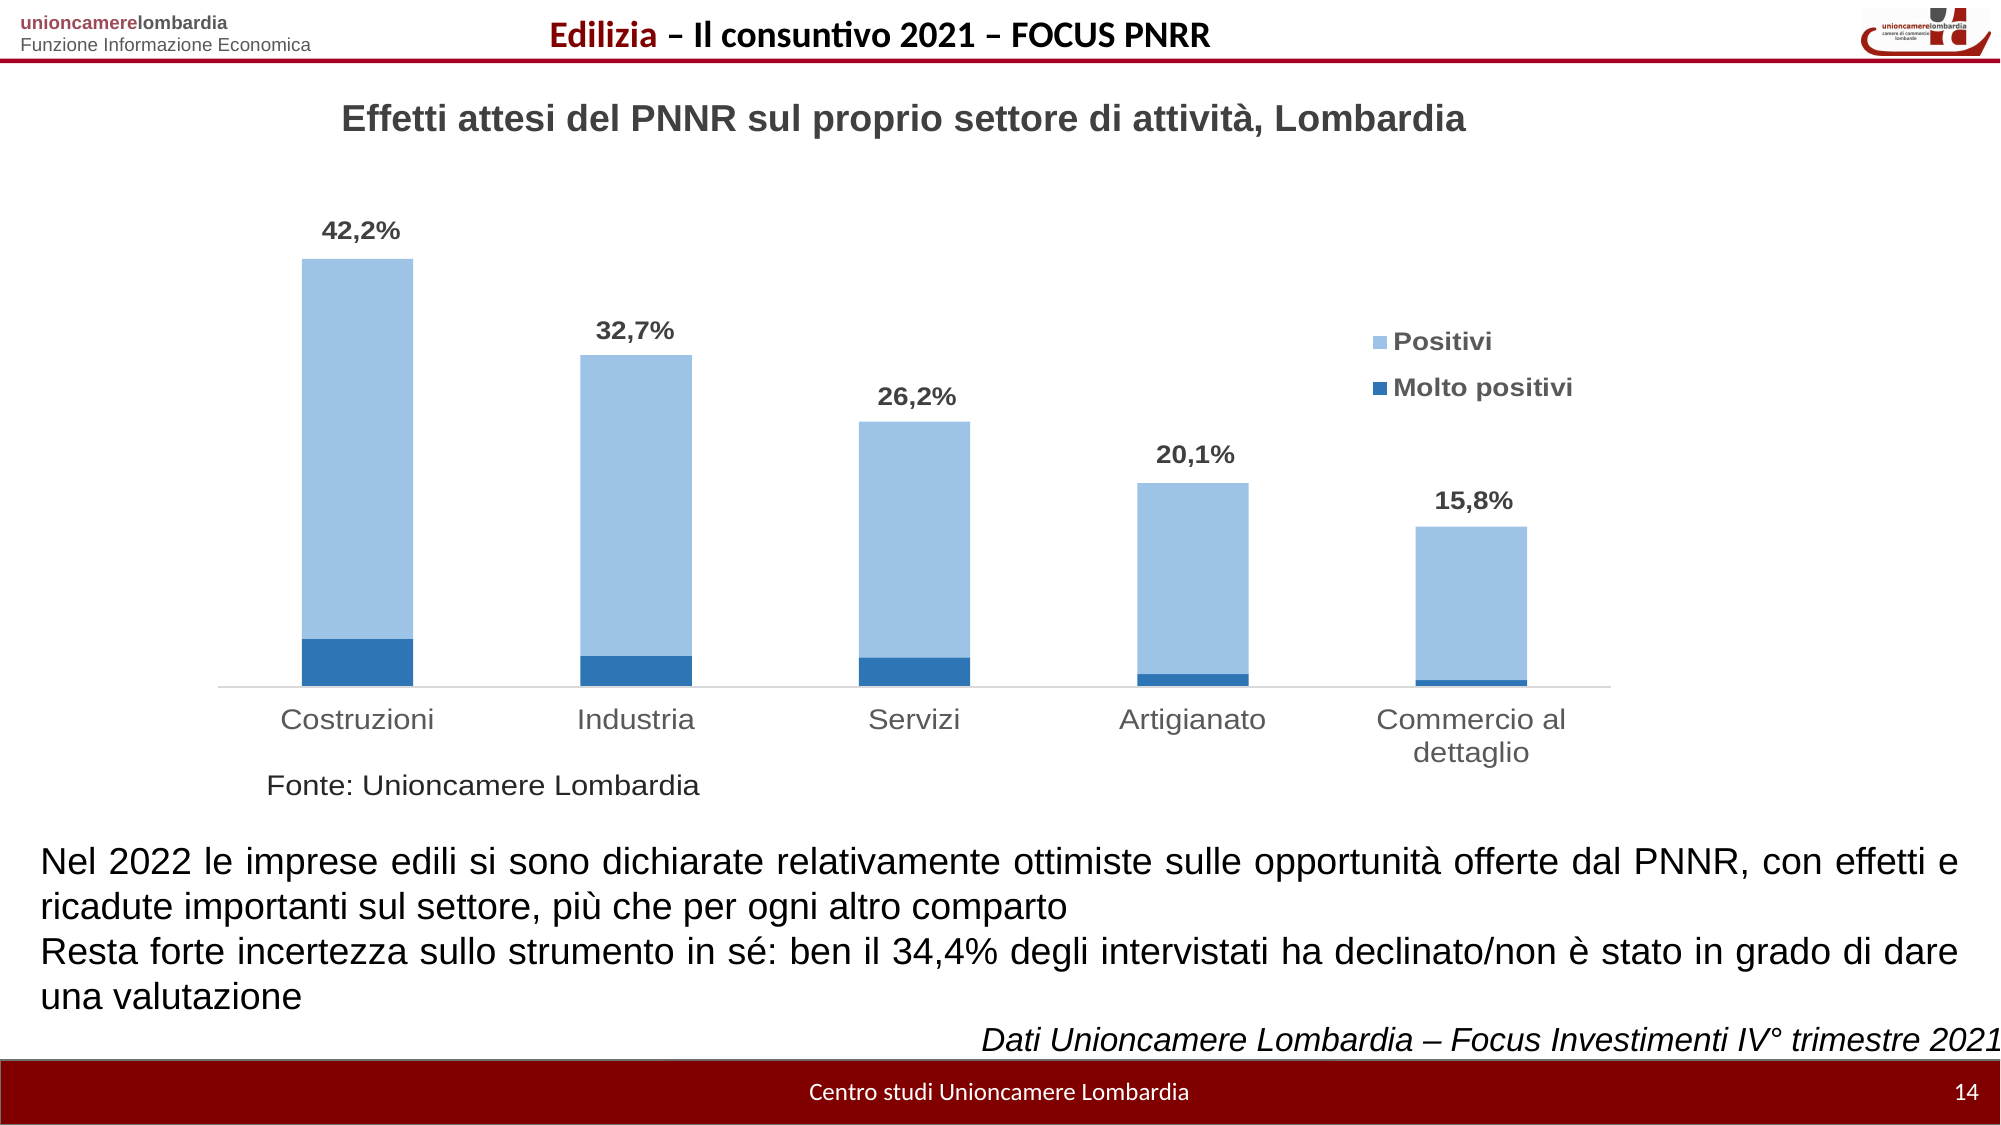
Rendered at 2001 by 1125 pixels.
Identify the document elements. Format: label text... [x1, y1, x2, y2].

slide_number 14 [1544, 1066, 1995, 1121]
footer Centro studi Unioncamere Lombardia [662, 1060, 1338, 1121]
picture [1861, 8, 1991, 56]
text_box Nel 2022 le imprese edili si sono dichiarate relativamente ottimiste sulle opportunità offerte dal PNNR, con effetti e ricadute importanti sul settore, più che per ogni altro comparto Resta forte incertezza sullo strumento in sé: ben il 34,4% degli intervistati ha declinato/non è stato in grado di dare una valutazione [25, 829, 1975, 1025]
picture [187, 163, 1642, 814]
text_box Effetti attesi del PNNR sul proprio settore di attività, Lombardia [326, 86, 1518, 147]
text_box Edilizia – Il consuntivo 2021 – FOCUS PNRR [534, 2, 1394, 63]
text_box Dati Unioncamere Lombardia – Focus Investimenti IV° trimestre 2021 [966, 1010, 2000, 1066]
